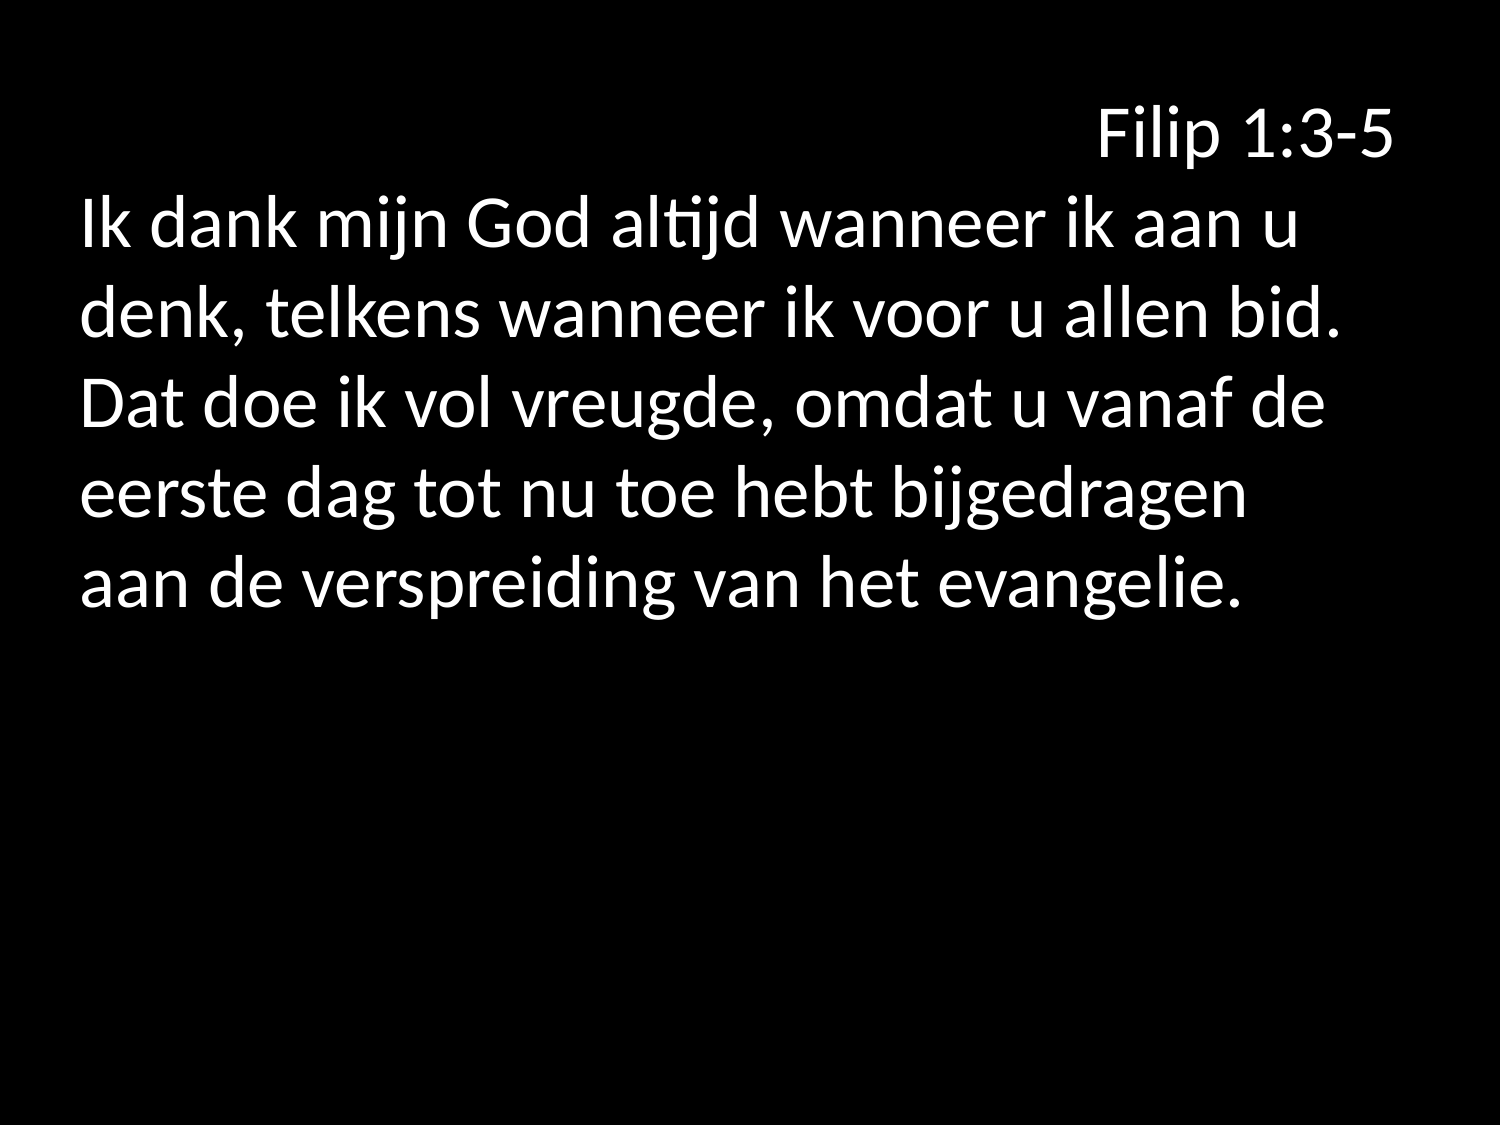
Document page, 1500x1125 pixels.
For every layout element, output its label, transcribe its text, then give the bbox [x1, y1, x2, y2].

text_box Filip 1:3-5 Ik dank mijn God altijd wanneer ik aan u denk, telkens wanneer ik voor u allen bid. Dat doe ik vol vreugde, omdat u vanaf de eerste dag tot nu toe hebt bijgedragen aan de verspreiding van het evangelie. [64, 74, 1412, 630]
